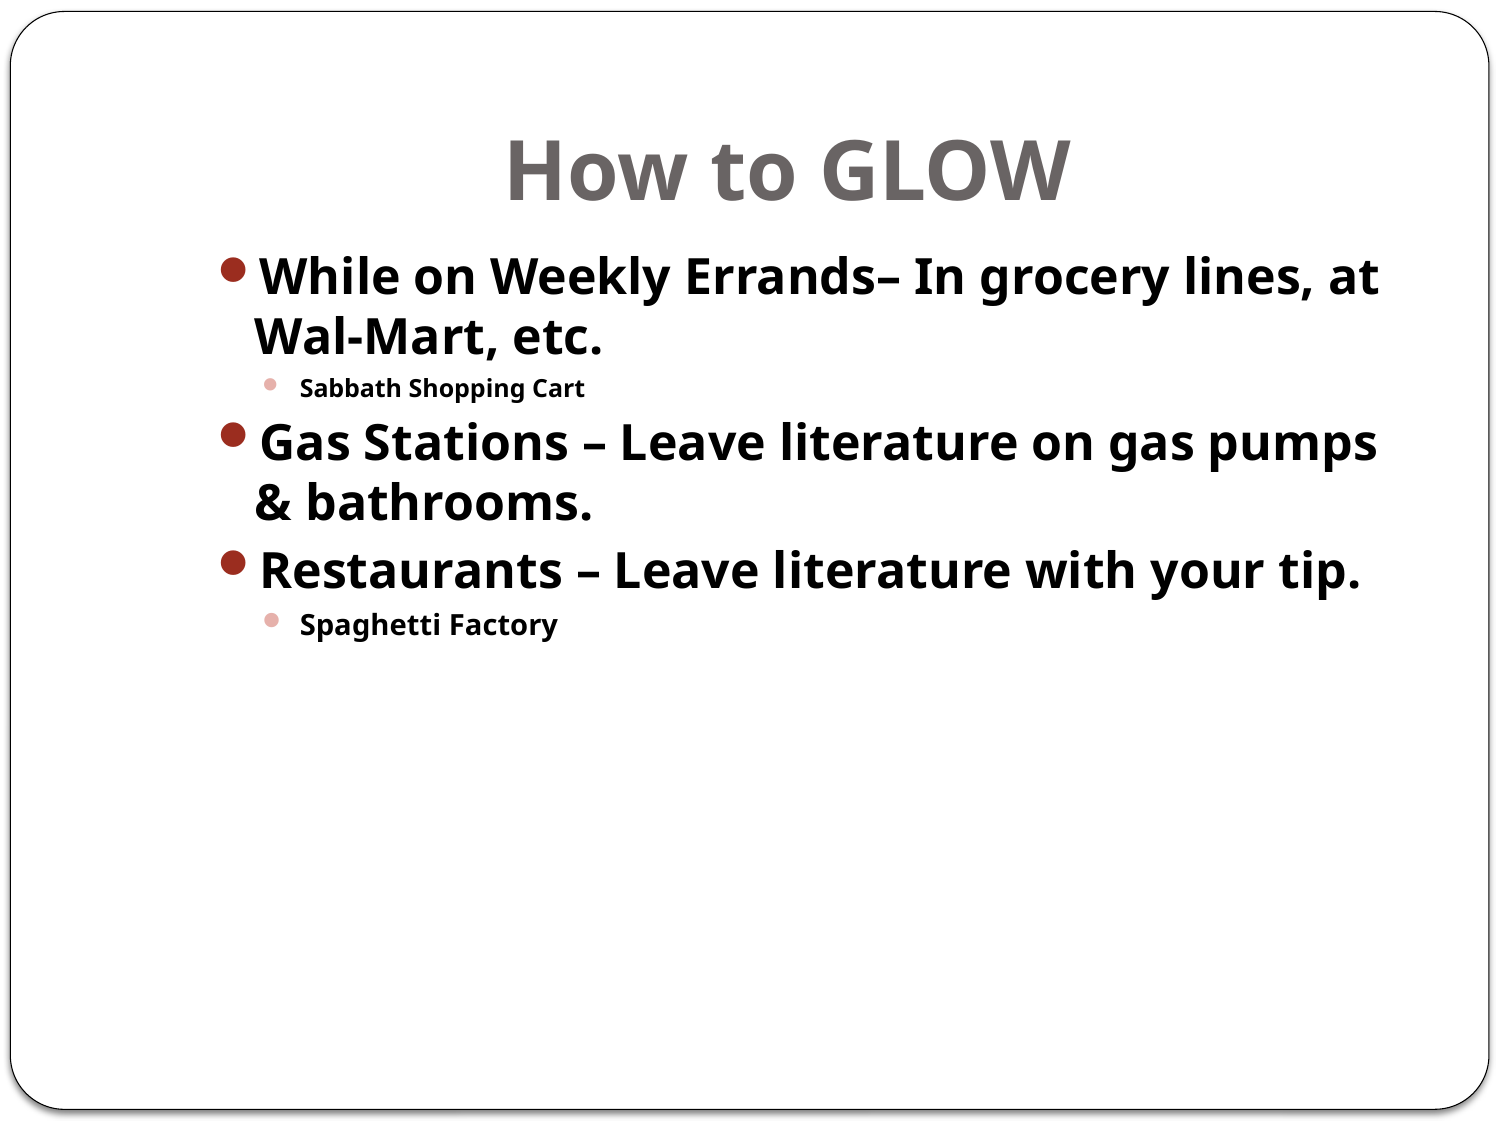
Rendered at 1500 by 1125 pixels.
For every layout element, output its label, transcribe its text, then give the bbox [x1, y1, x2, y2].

title How to GLOW [149, 44, 1426, 233]
list While on Weekly Errands– In grocery lines, at Wal-Mart, etc. Sabbath Shopping Cart Gas Stations – Leave literature on gas pumps & bathrooms. Restaurants – Leave literature with your tip. Spaghetti Factory [149, 237, 1426, 988]
